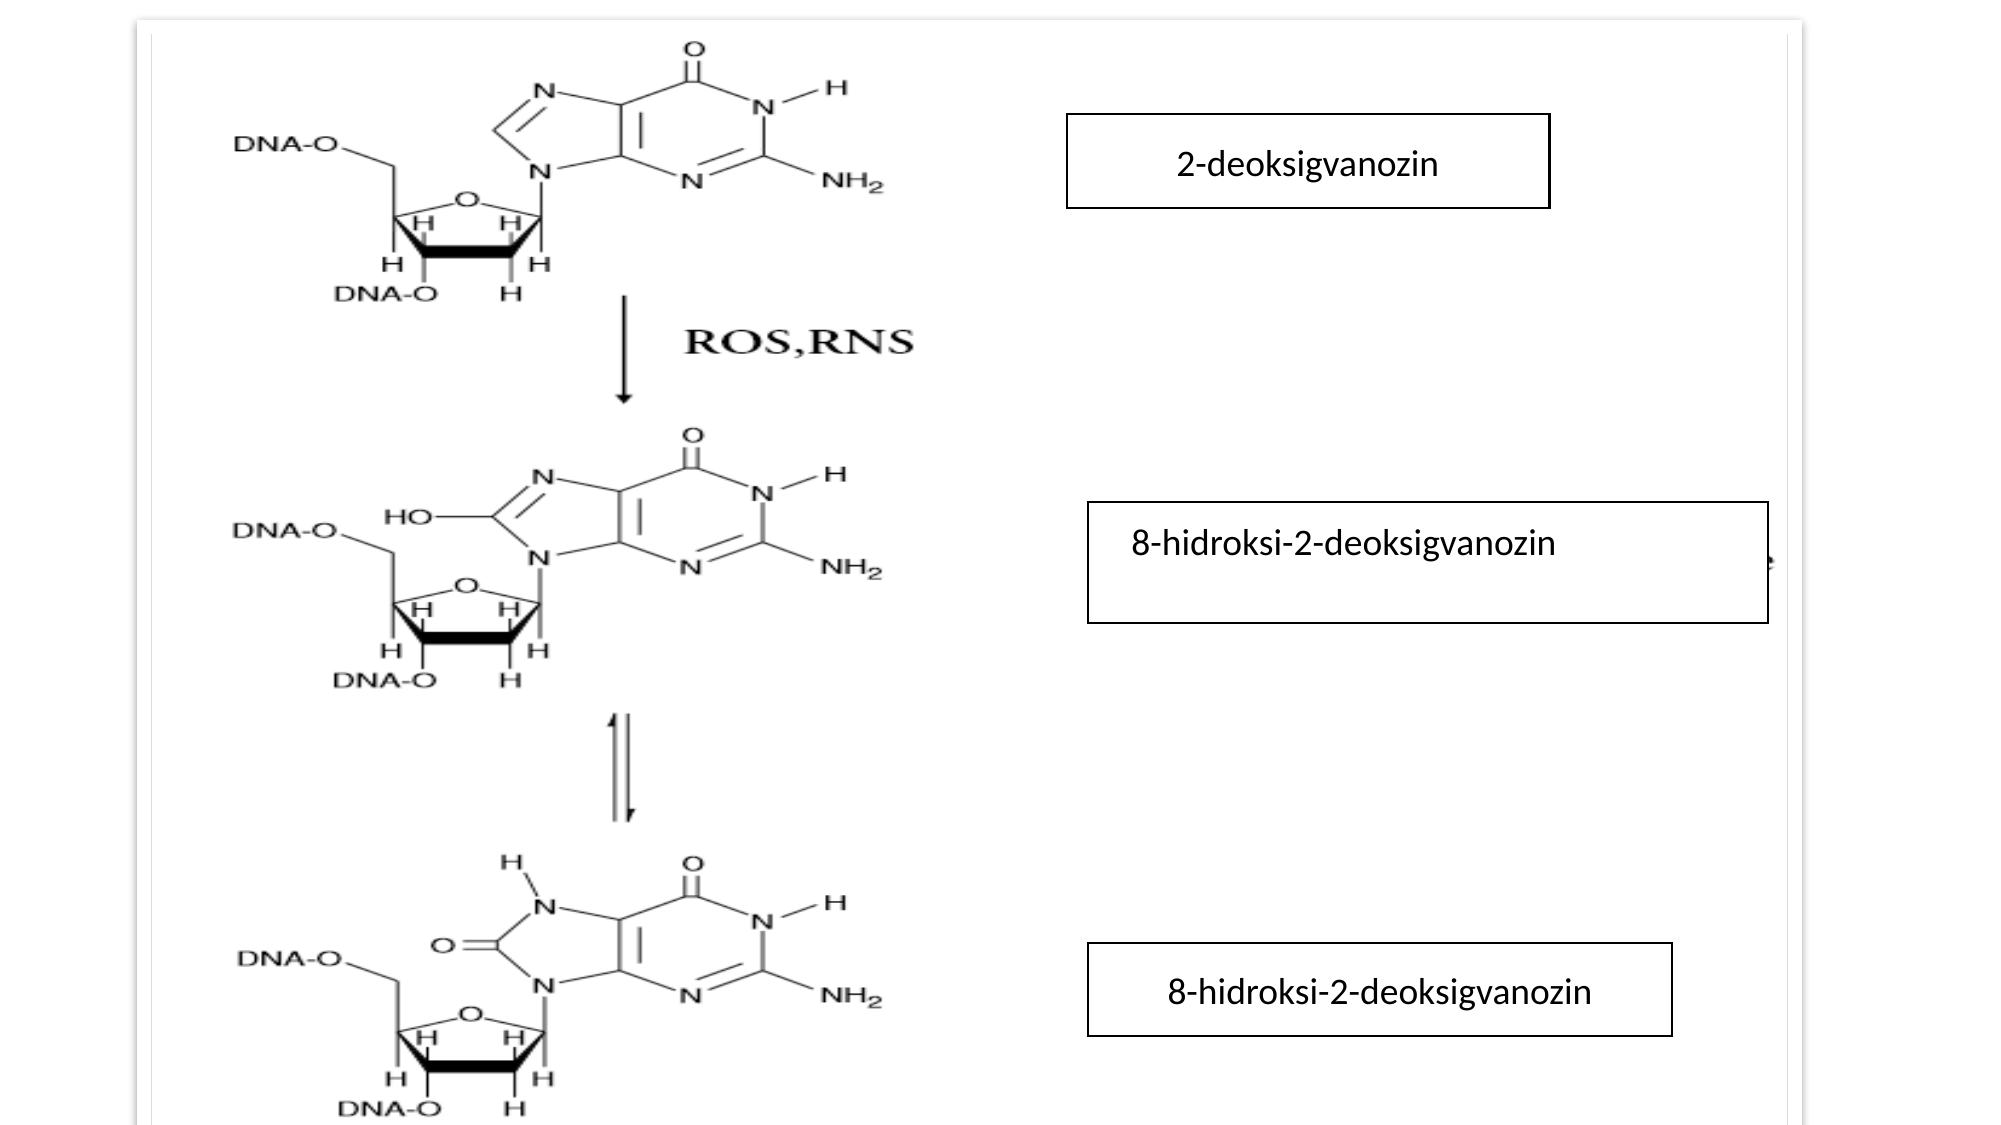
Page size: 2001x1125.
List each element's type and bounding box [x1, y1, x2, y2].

picture [151, 34, 1788, 1125]
